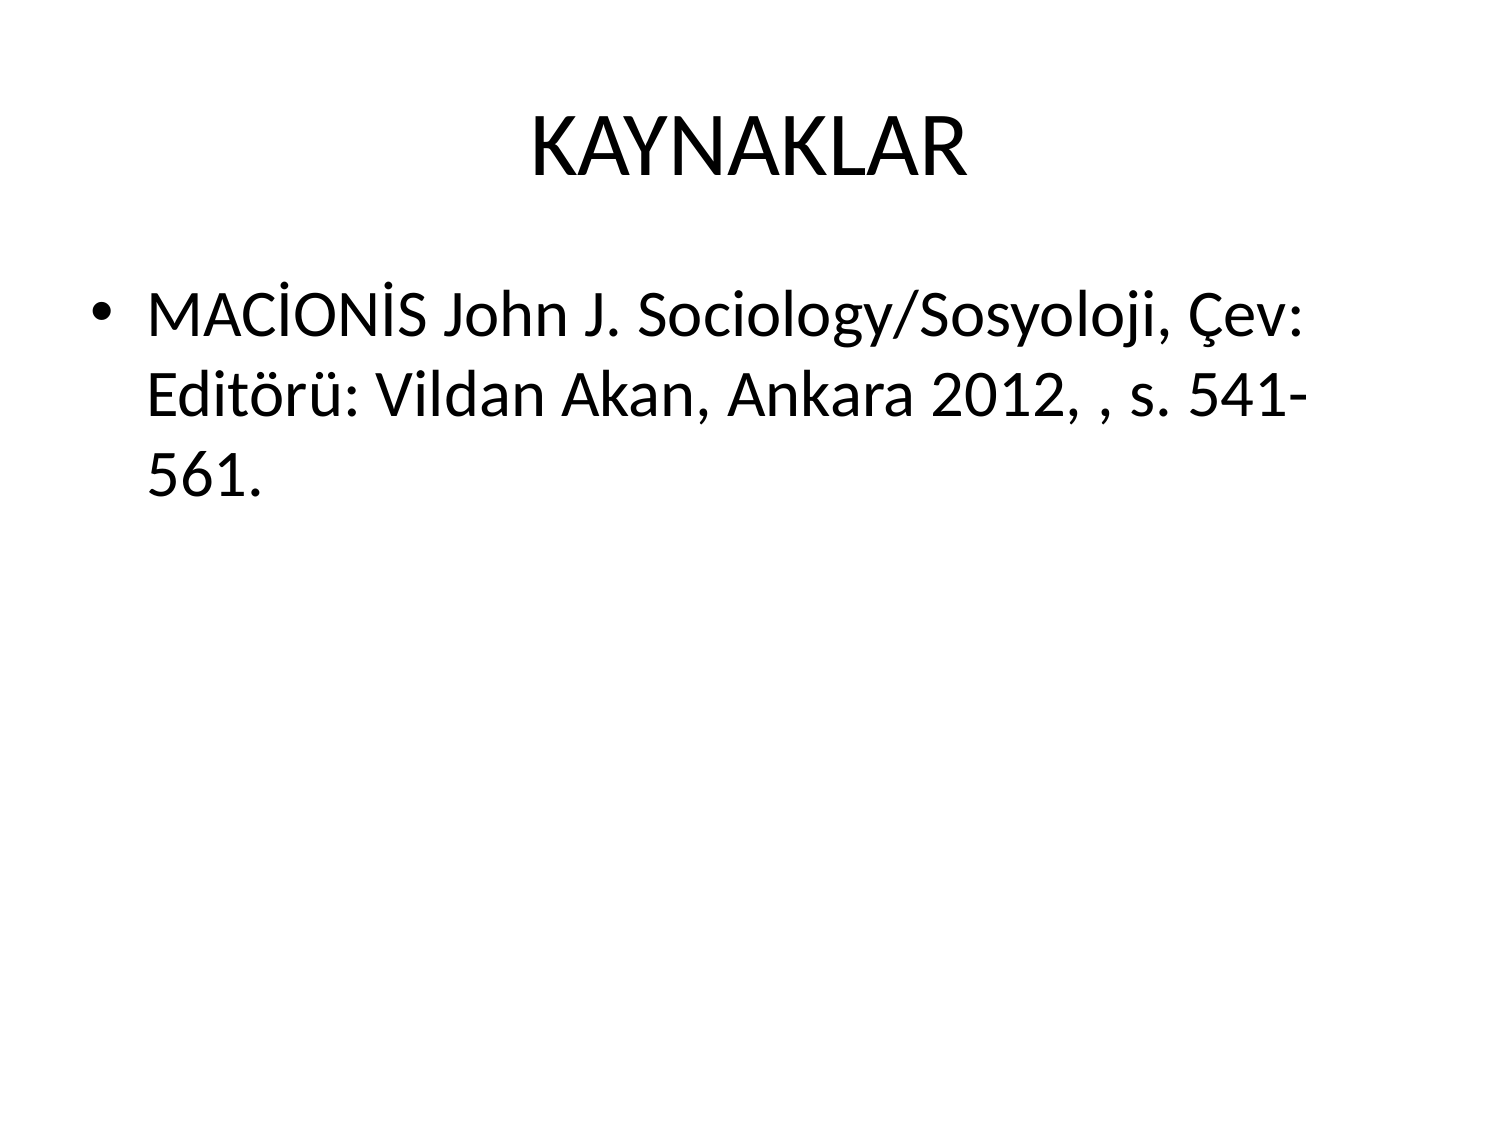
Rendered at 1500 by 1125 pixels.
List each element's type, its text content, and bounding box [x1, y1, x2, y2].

list MACİONİS John J. Sociology/Sosyoloji, Çev: Editörü: Vildan Akan, Ankara 2012, , s. 541- 561. [75, 262, 1425, 1005]
title KAYNAKLAR [75, 45, 1425, 233]
